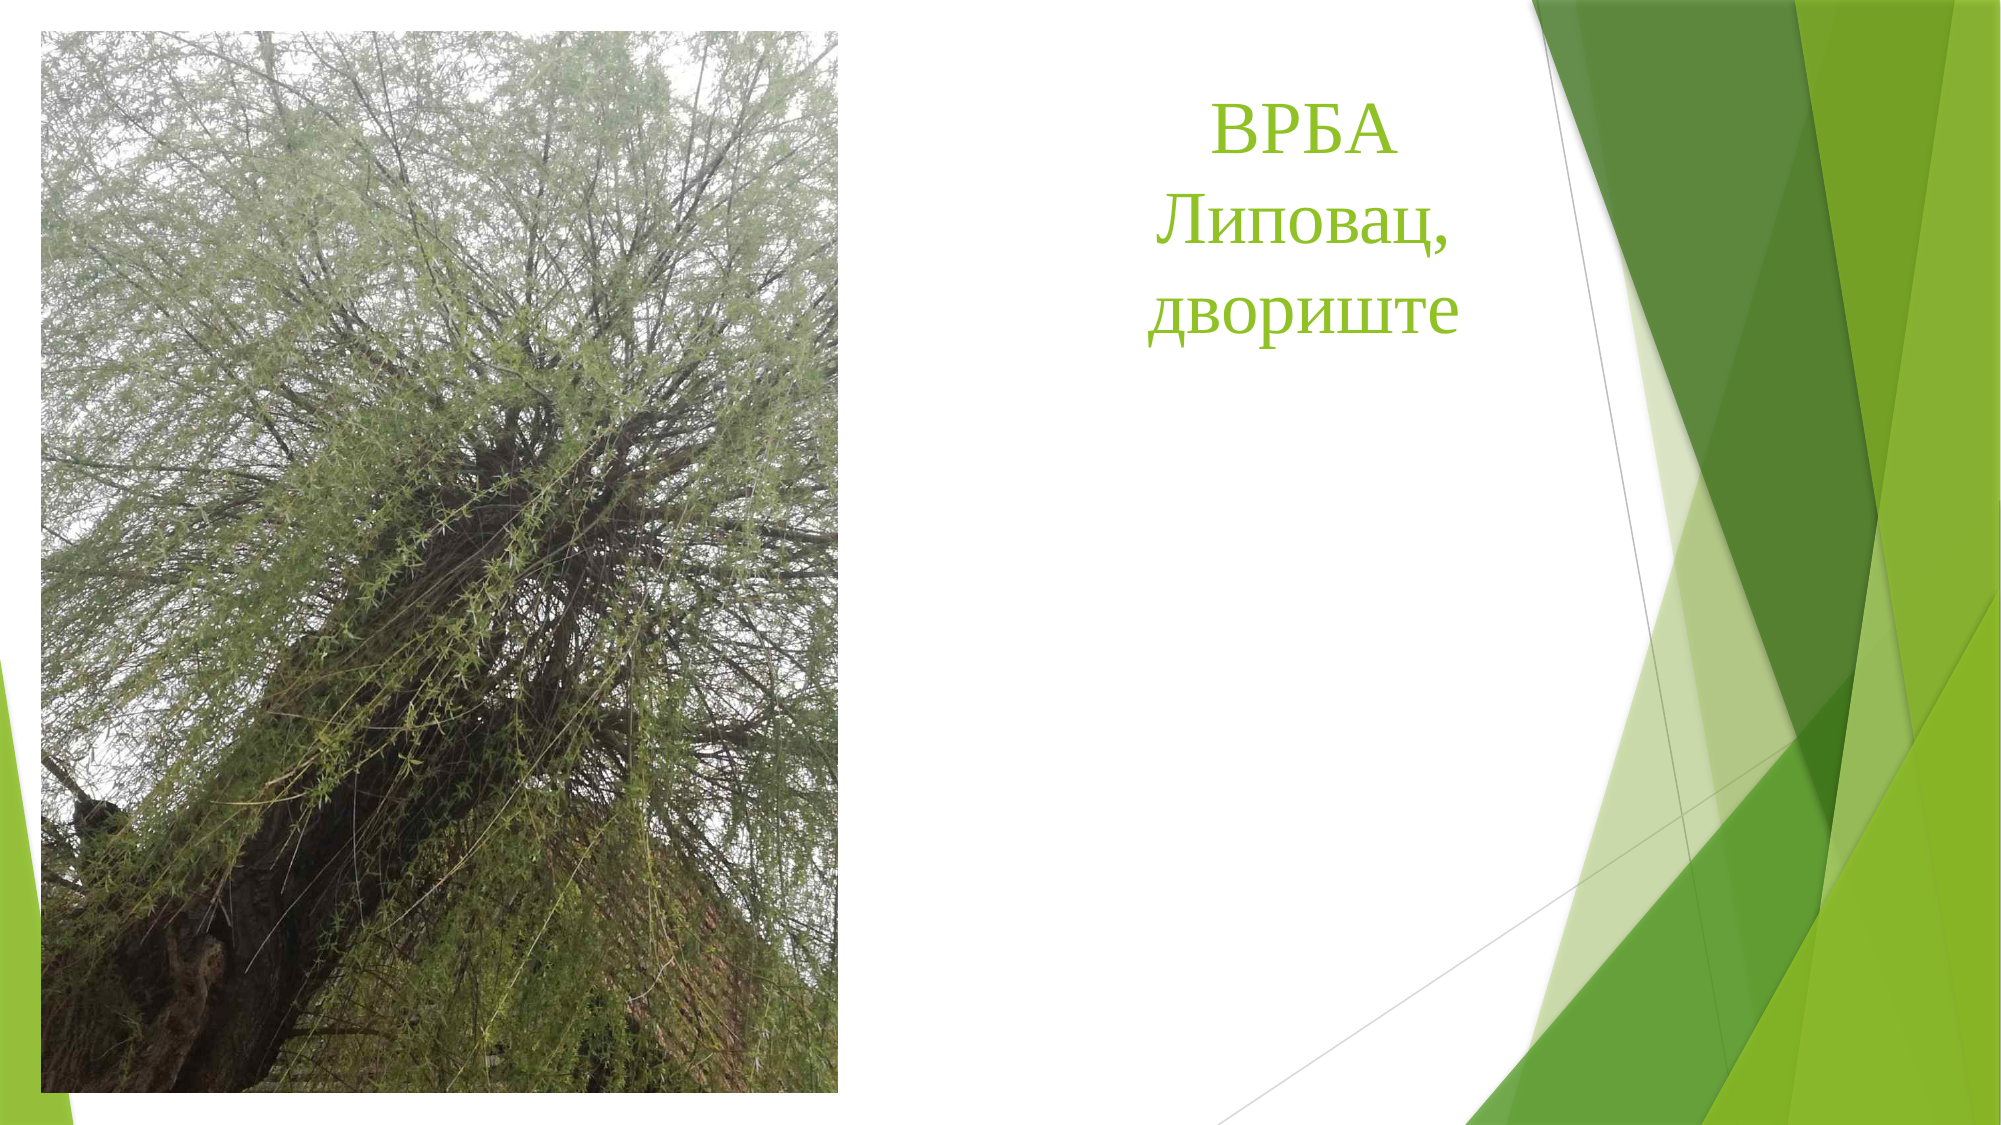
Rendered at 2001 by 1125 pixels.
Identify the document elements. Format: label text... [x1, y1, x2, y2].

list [40, 30, 838, 1094]
title ВРБА Липовац, двориште [1090, 71, 1519, 466]
